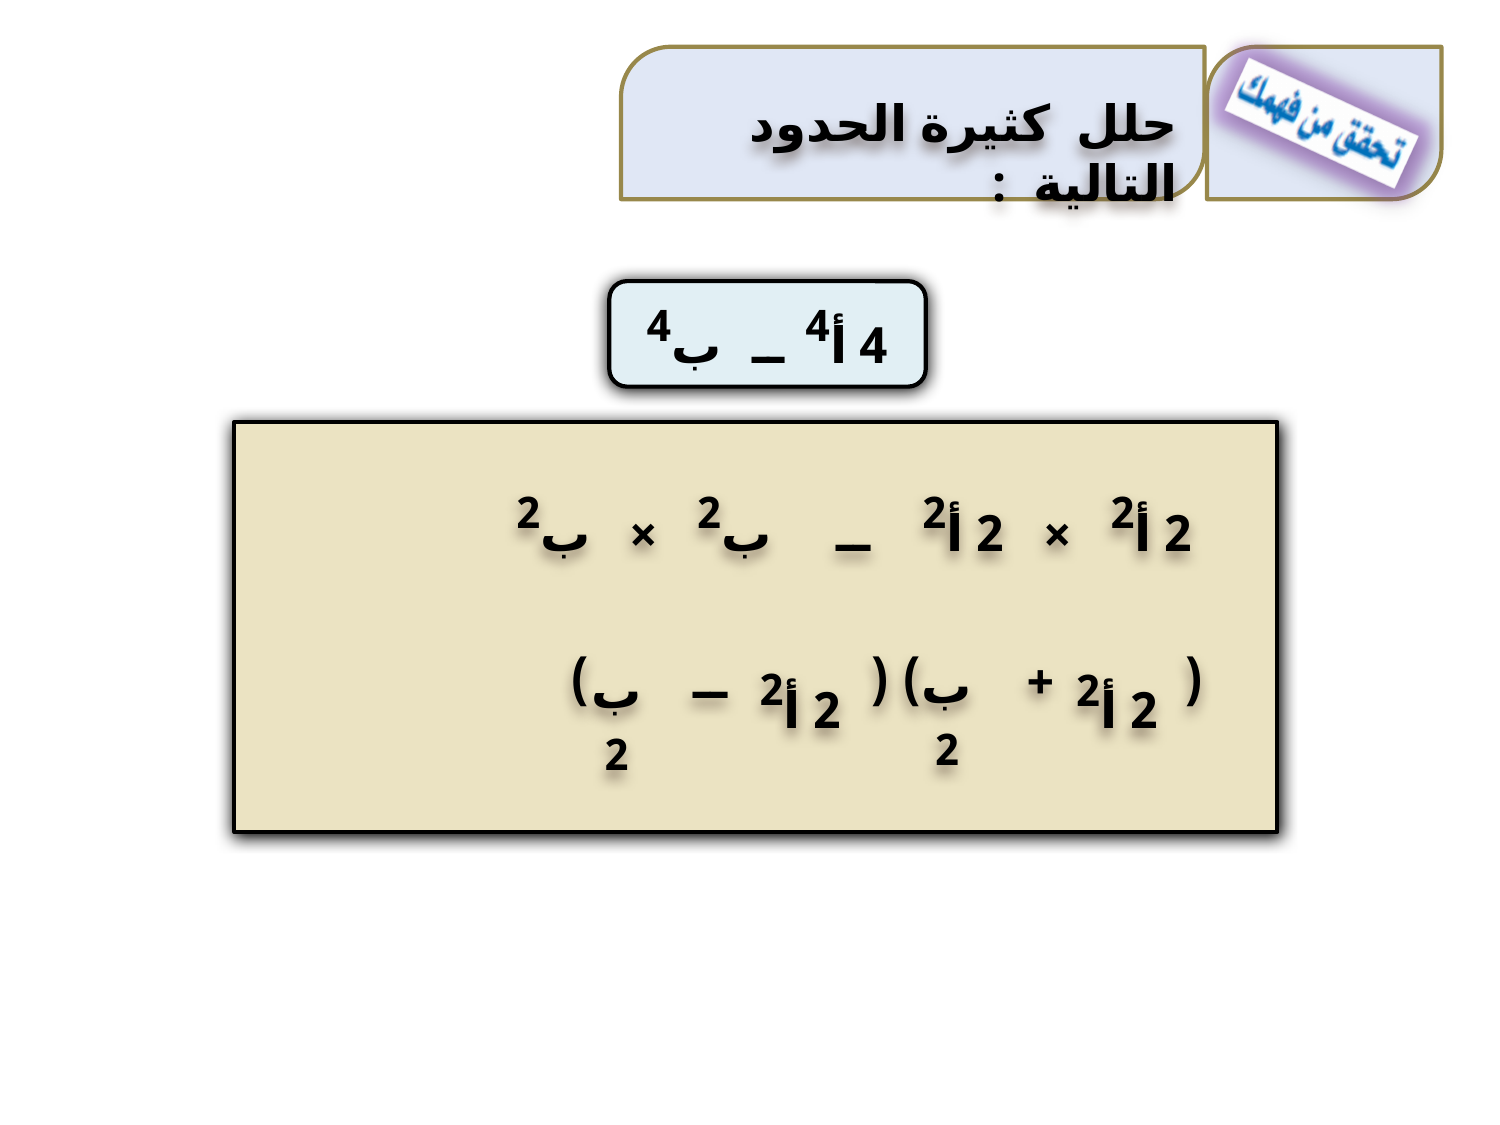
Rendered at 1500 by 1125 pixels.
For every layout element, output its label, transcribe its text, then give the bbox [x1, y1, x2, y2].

text_box ب2 [899, 645, 995, 812]
text_box 2 أ2 [733, 645, 868, 752]
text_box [620, 46, 1442, 200]
text_box 2 أ2 × 2 أ2 ــ ب2 × ب2 [362, 468, 1208, 574]
text_box 4 أ4 ــ ب4 [607, 279, 928, 389]
text_box حلل كثيرة الحدود التالية : [609, 83, 1194, 220]
text_box [232, 420, 1279, 834]
text_box ( + ) ( ــ ) [526, 641, 1219, 717]
text_box 2 أ2 [1052, 646, 1182, 752]
text_box ب2 [569, 650, 664, 816]
